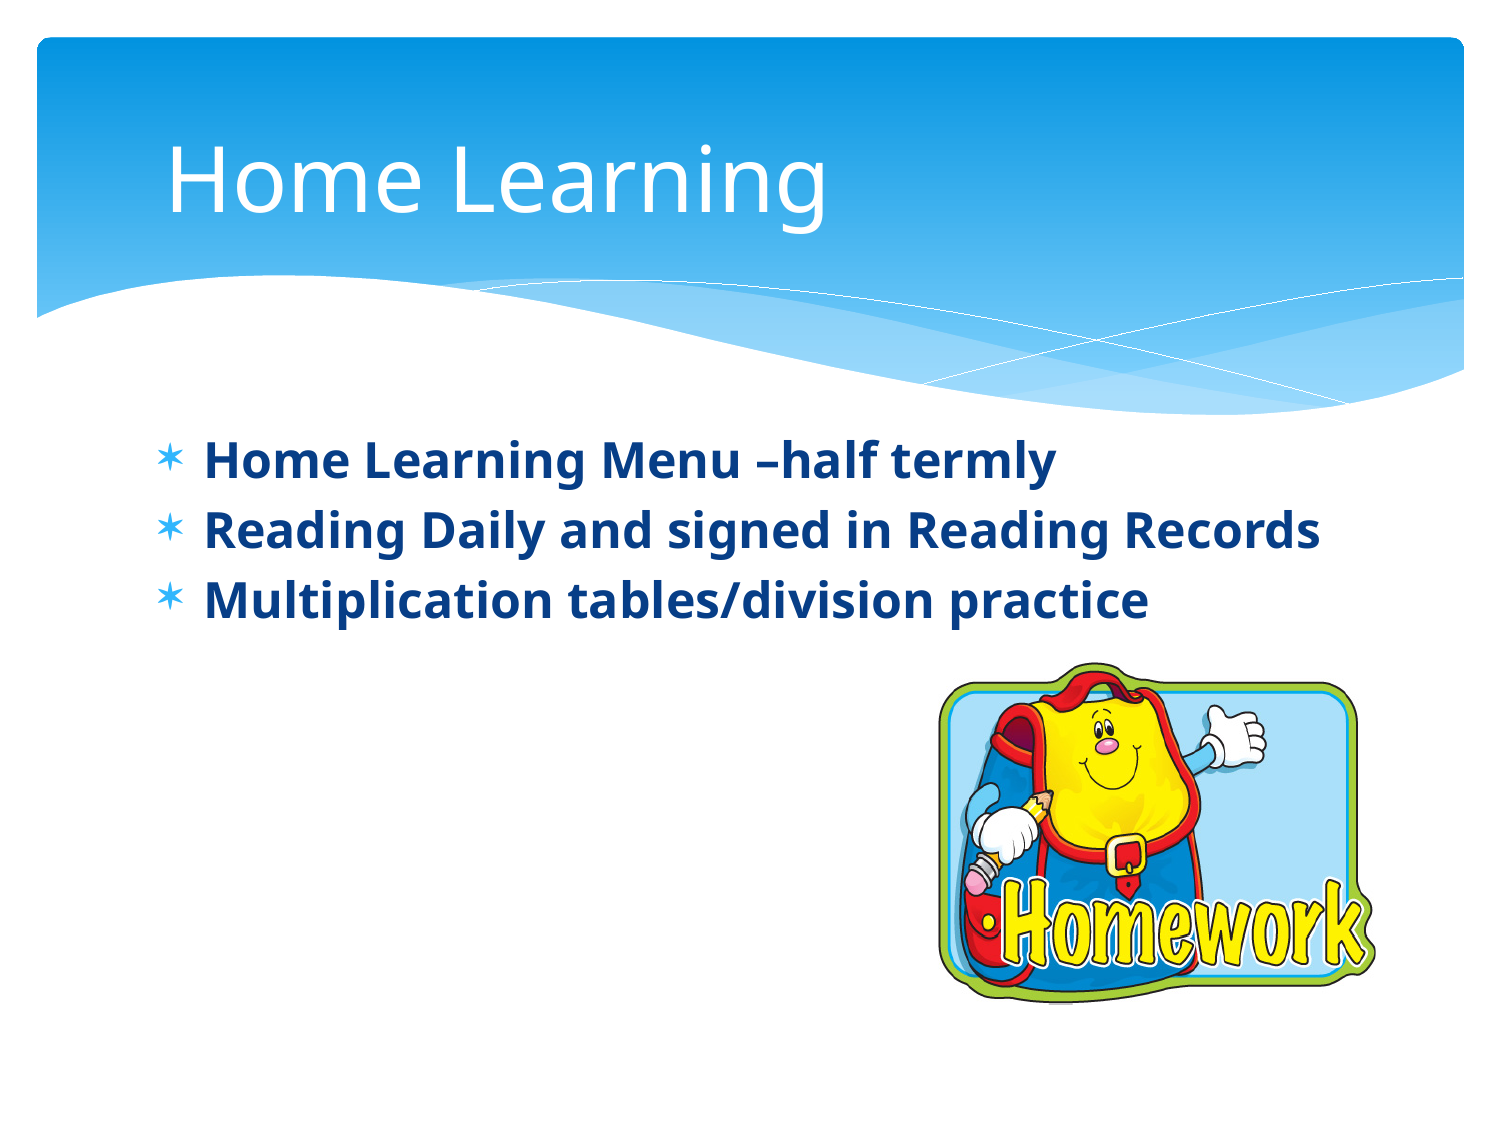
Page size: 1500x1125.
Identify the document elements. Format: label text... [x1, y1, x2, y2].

list Home Learning Menu –half termly Reading Daily and signed in Reading Records Multiplication tables/division practice [143, 420, 1359, 1005]
picture [938, 662, 1377, 1006]
title Home Learning [149, 73, 1500, 279]
